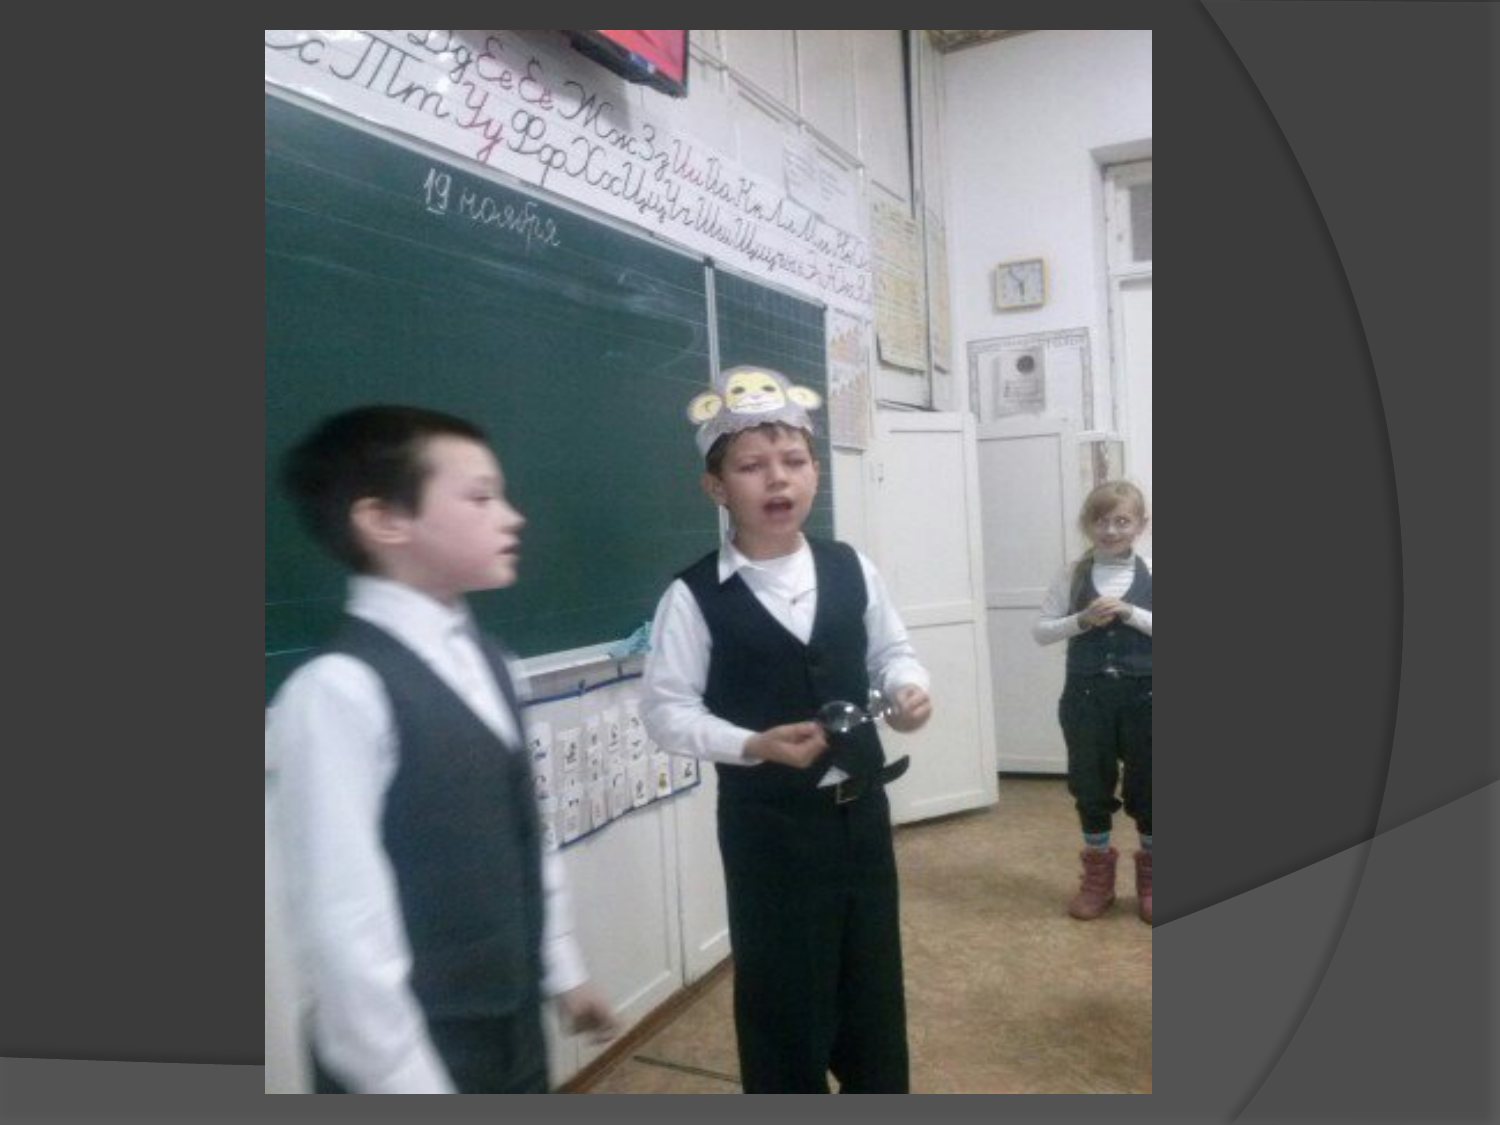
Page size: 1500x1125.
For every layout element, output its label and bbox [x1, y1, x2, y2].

list [265, 30, 1152, 1095]
